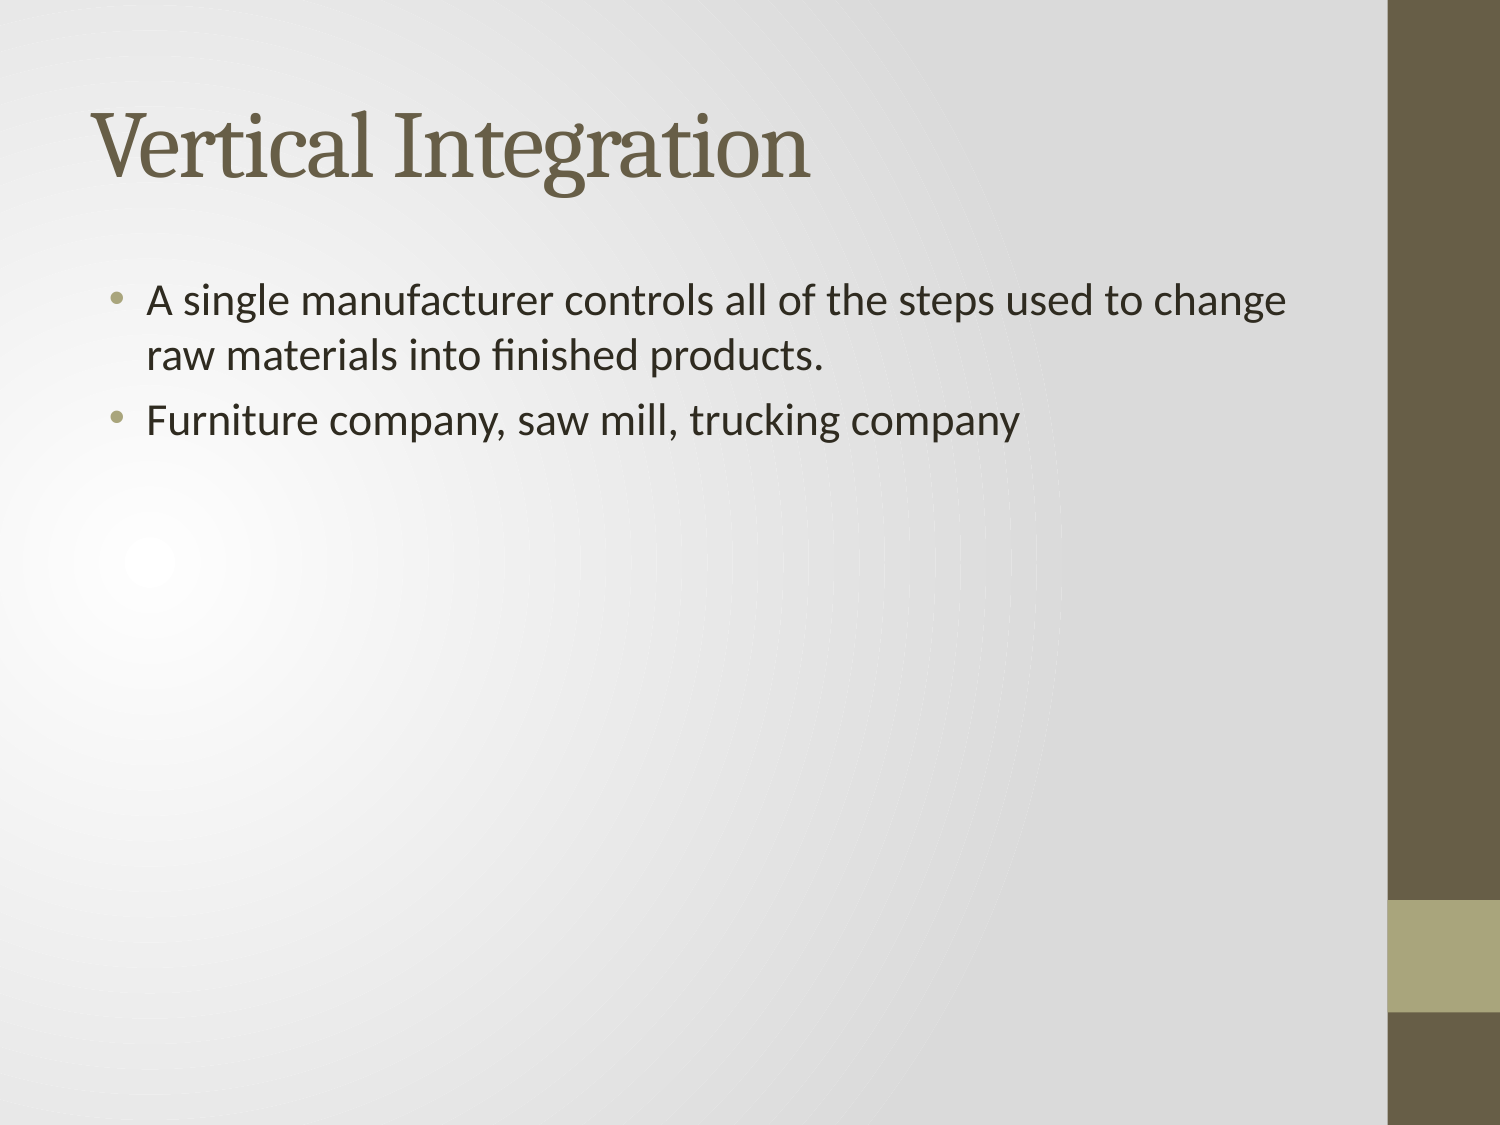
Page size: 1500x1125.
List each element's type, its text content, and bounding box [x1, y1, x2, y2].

list A single manufacturer controls all of the steps used to change raw materials into finished products. Furniture company, saw mill, trucking company [75, 262, 1325, 1050]
title Vertical Integration [75, 45, 1325, 233]
